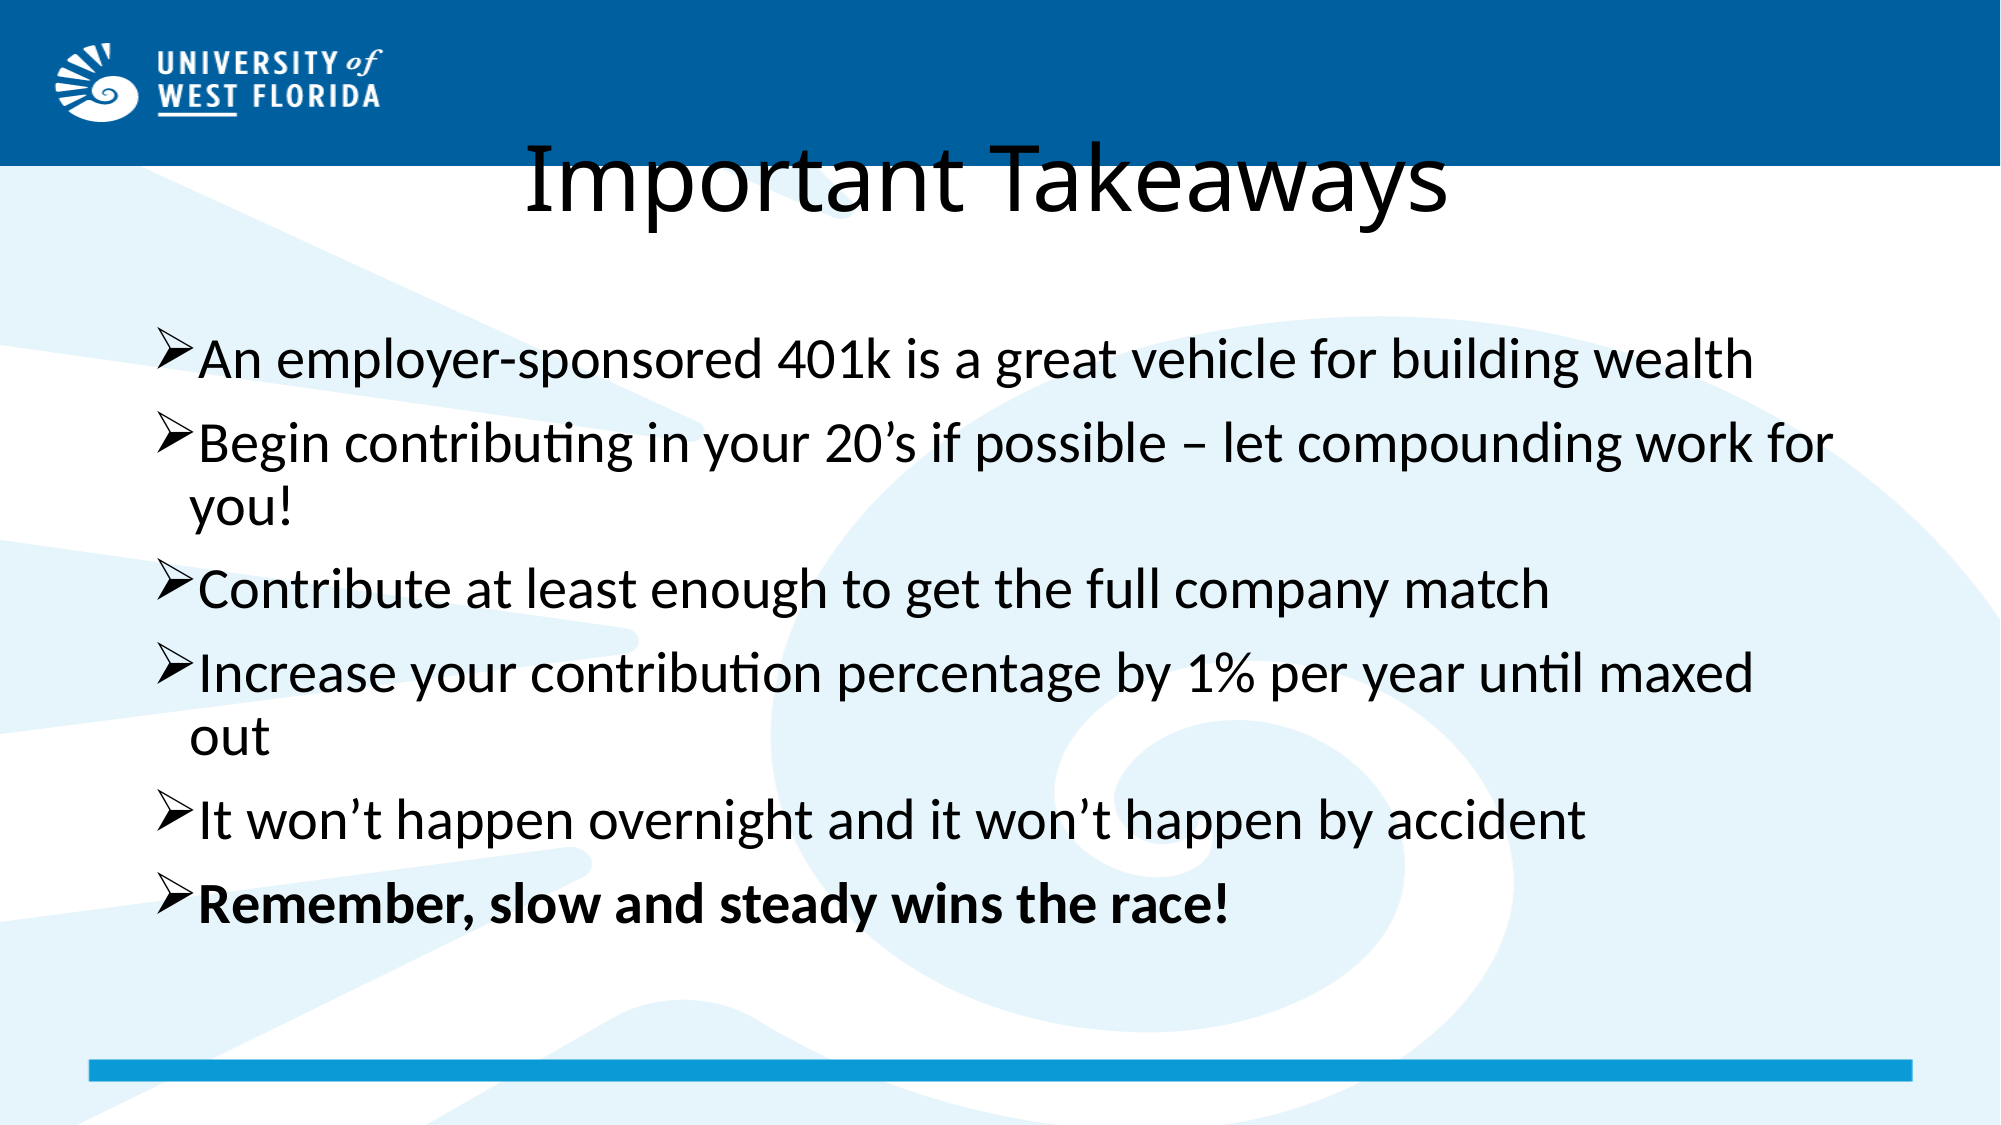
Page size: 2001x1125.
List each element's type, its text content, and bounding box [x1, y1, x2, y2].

picture [0, 0, 2001, 1125]
title Important Takeaways [137, 59, 1863, 303]
list An employer-sponsored 401k is a great vehicle for building wealth Begin contributing in your 20’s if possible – let compounding work for you! Contribute at least enough to get the full company match Increase your contribution percentage by 1% per year until maxed out It won’t happen overnight and it won’t happen by accident Remember, slow and steady wins the race! [137, 320, 1863, 1033]
